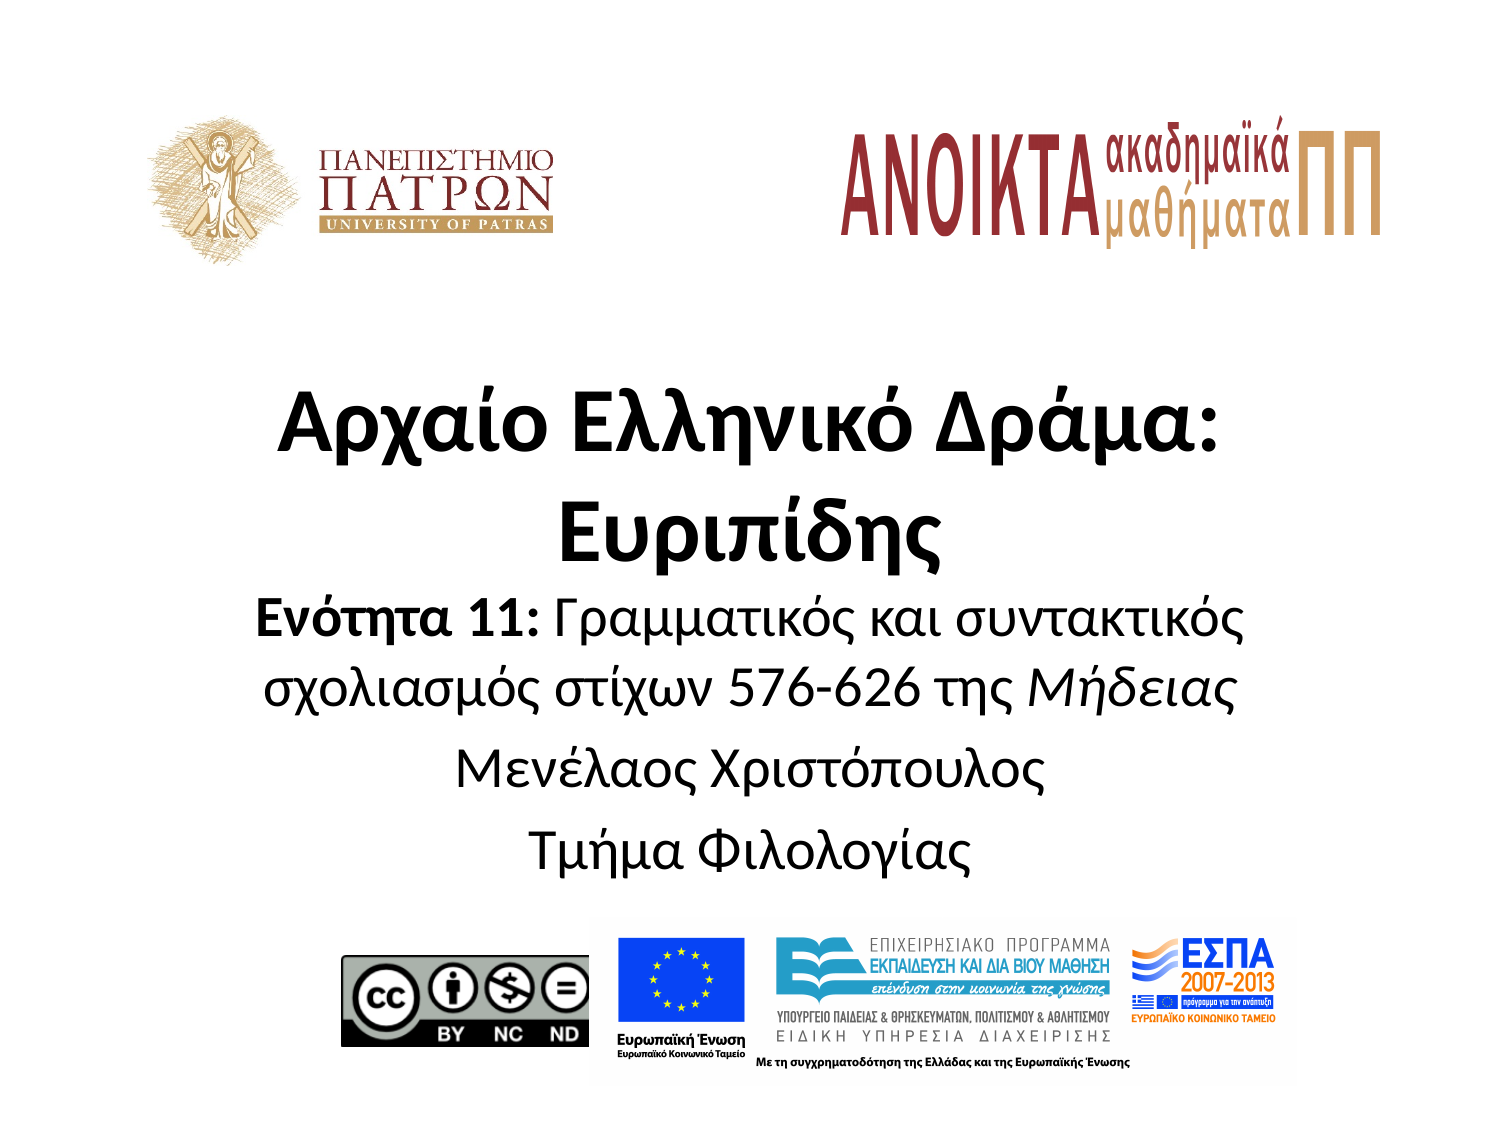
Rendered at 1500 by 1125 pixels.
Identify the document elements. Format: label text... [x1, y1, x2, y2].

picture [808, 42, 1412, 340]
subtitle Ενότητα 11: Γραμματικός και συντακτικός σχολιασμός στίχων 576-626 της Μήδειας Μενέλαος Χριστόπουλος Τμήμα Φιλολογίας [112, 570, 1388, 858]
picture [341, 916, 1297, 1086]
picture [147, 115, 553, 266]
title Αρχαίο Ελληνικό Δράμα: Ευριπίδης [112, 349, 1388, 570]
